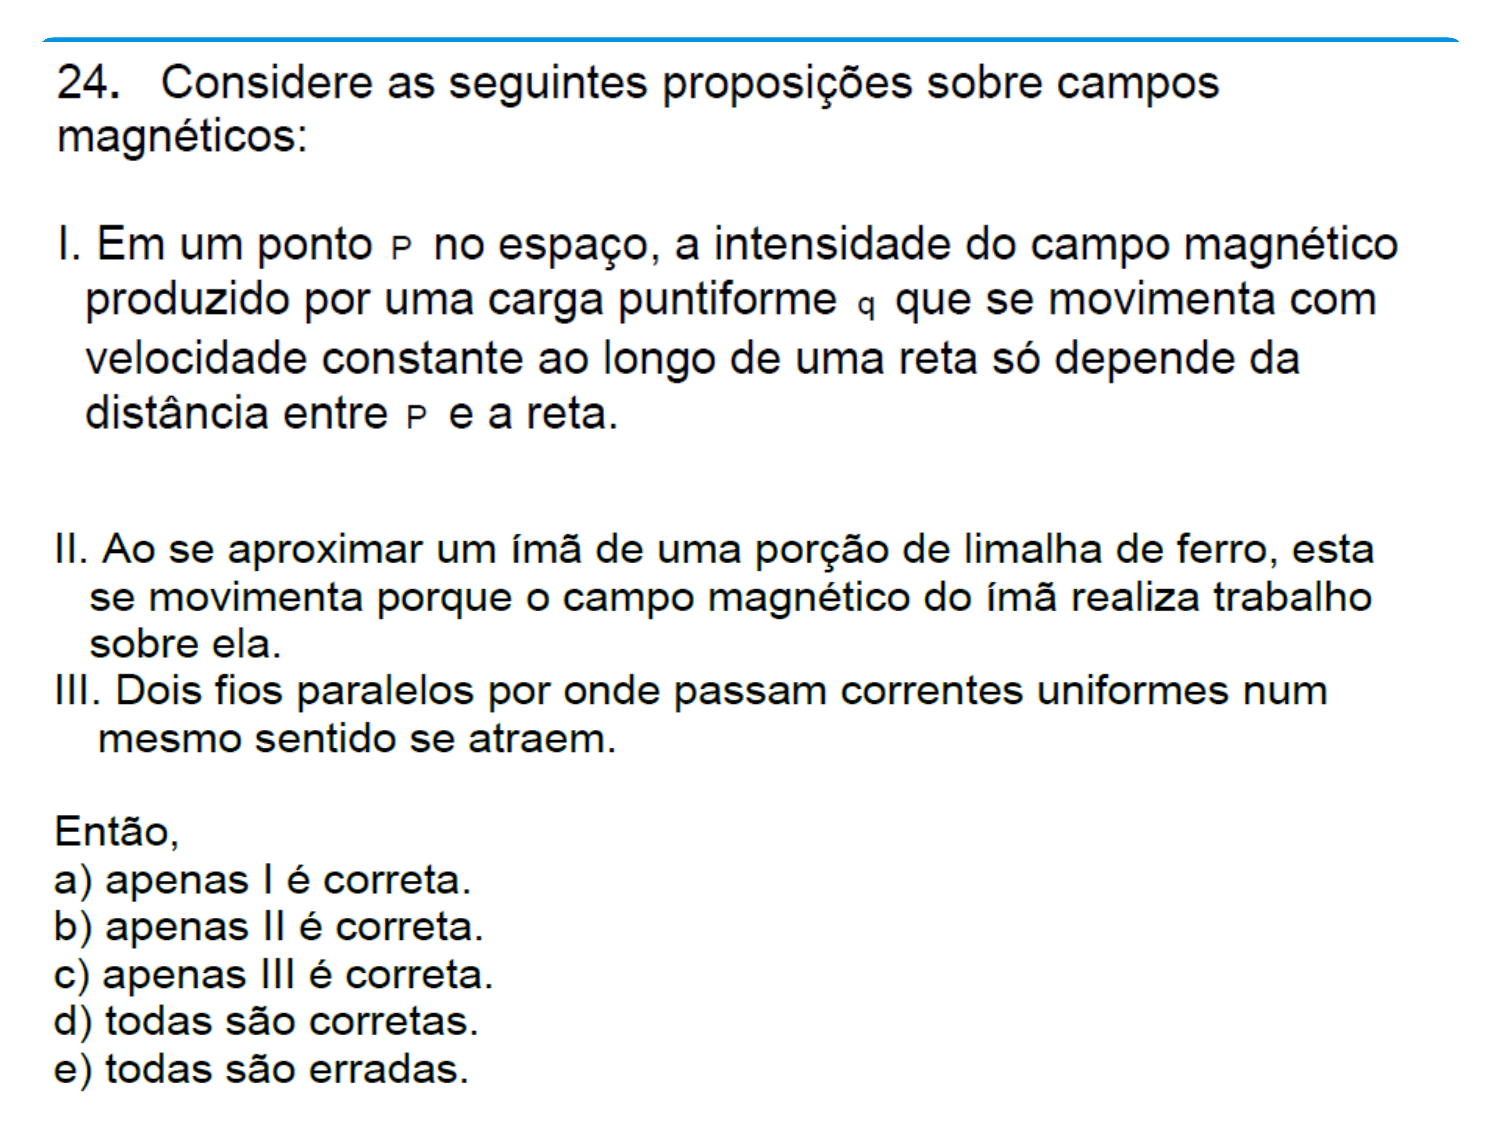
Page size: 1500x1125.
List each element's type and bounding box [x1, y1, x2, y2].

picture [20, 42, 1480, 457]
picture [20, 514, 1436, 1105]
